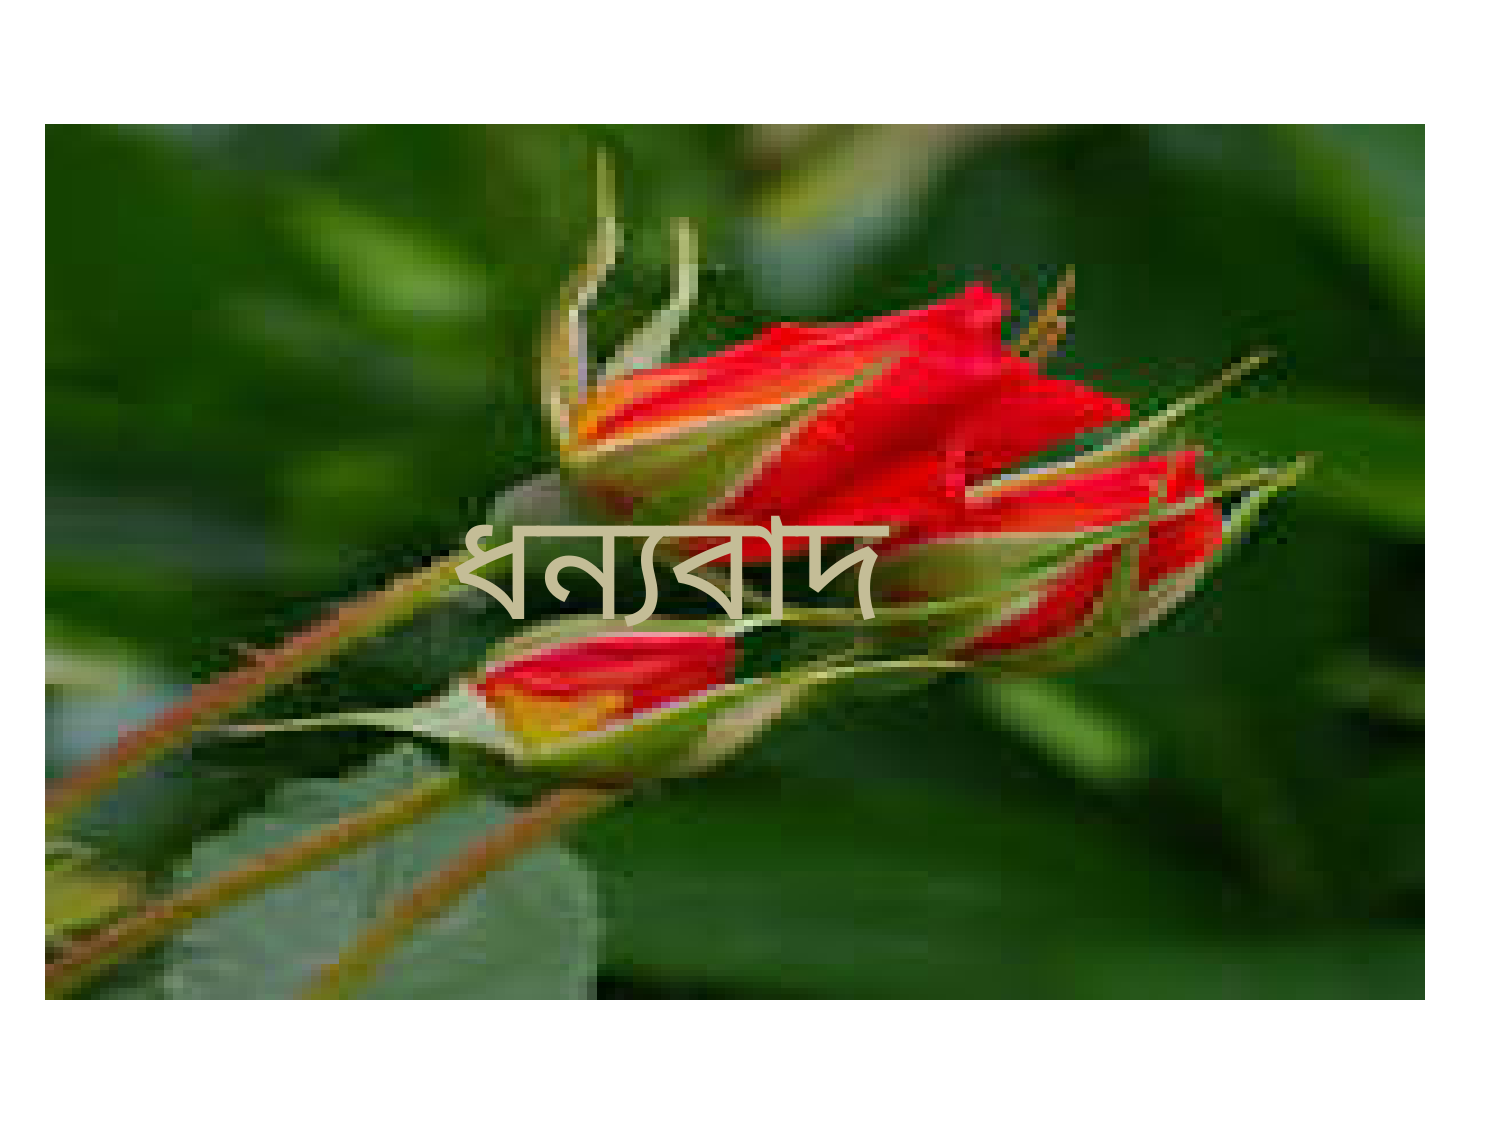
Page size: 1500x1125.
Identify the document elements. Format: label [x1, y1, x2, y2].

picture [44, 124, 1426, 1001]
